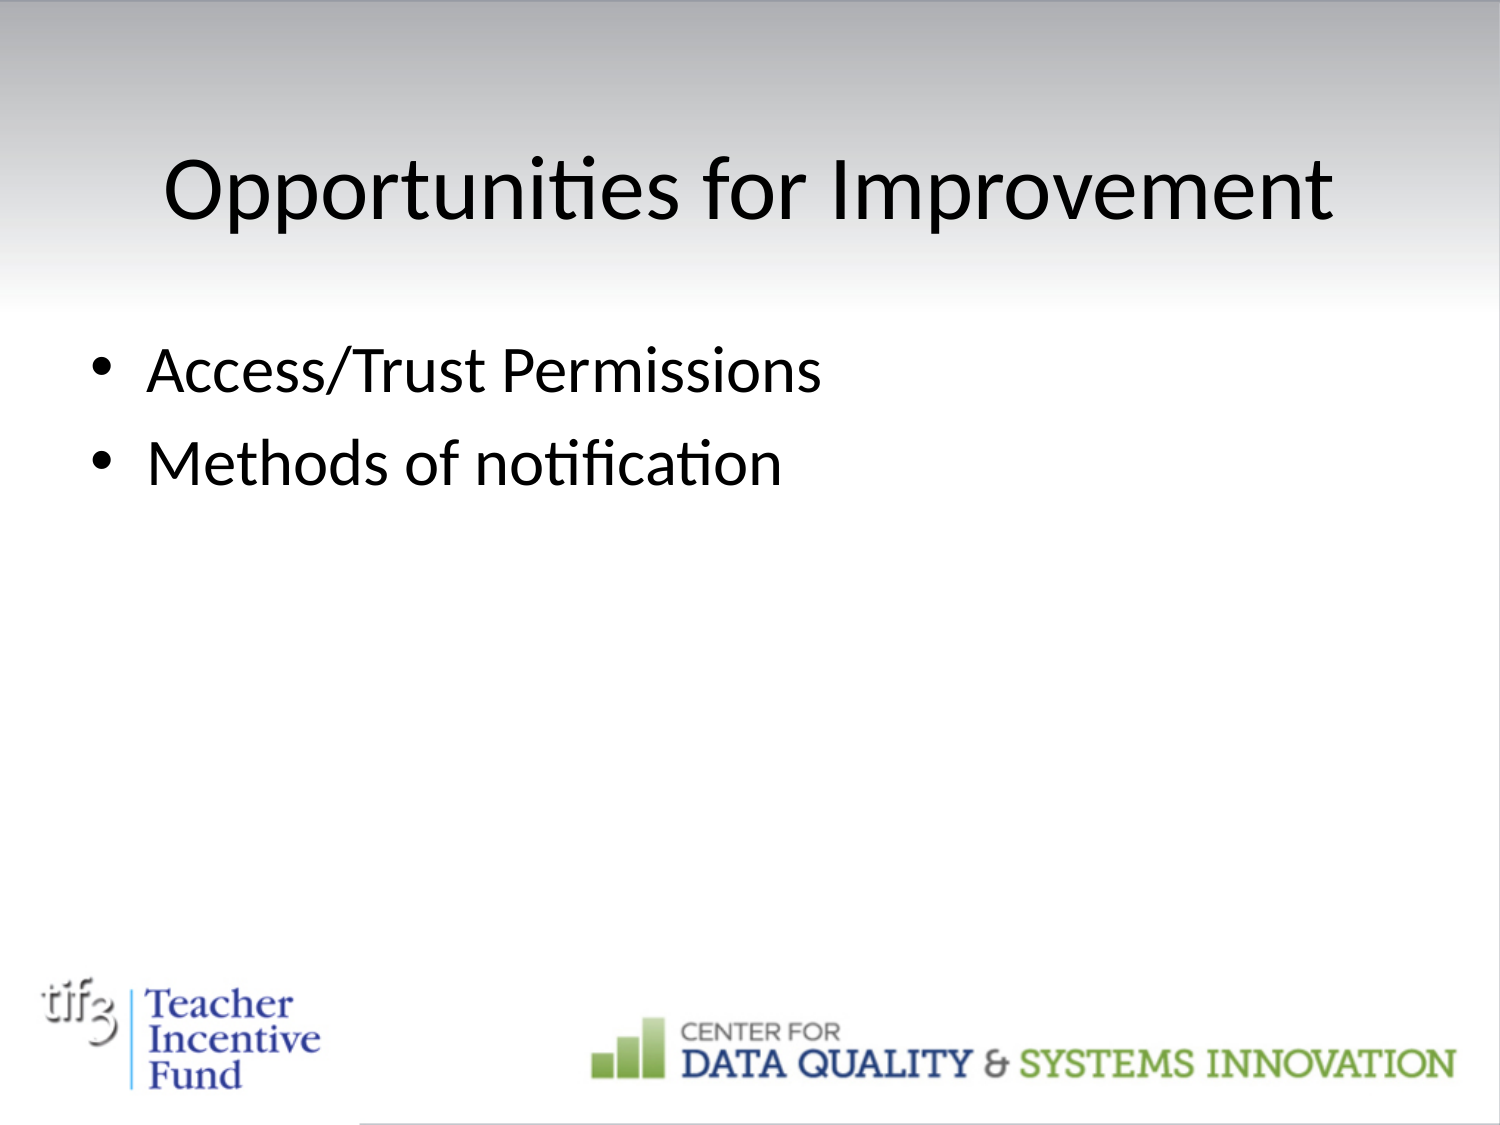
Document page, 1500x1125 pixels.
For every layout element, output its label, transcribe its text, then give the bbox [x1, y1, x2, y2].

title Opportunities for Improvement [75, 89, 1425, 277]
list Access/Trust Permissions Methods of notification [75, 318, 1425, 896]
picture [0, 0, 1500, 1125]
